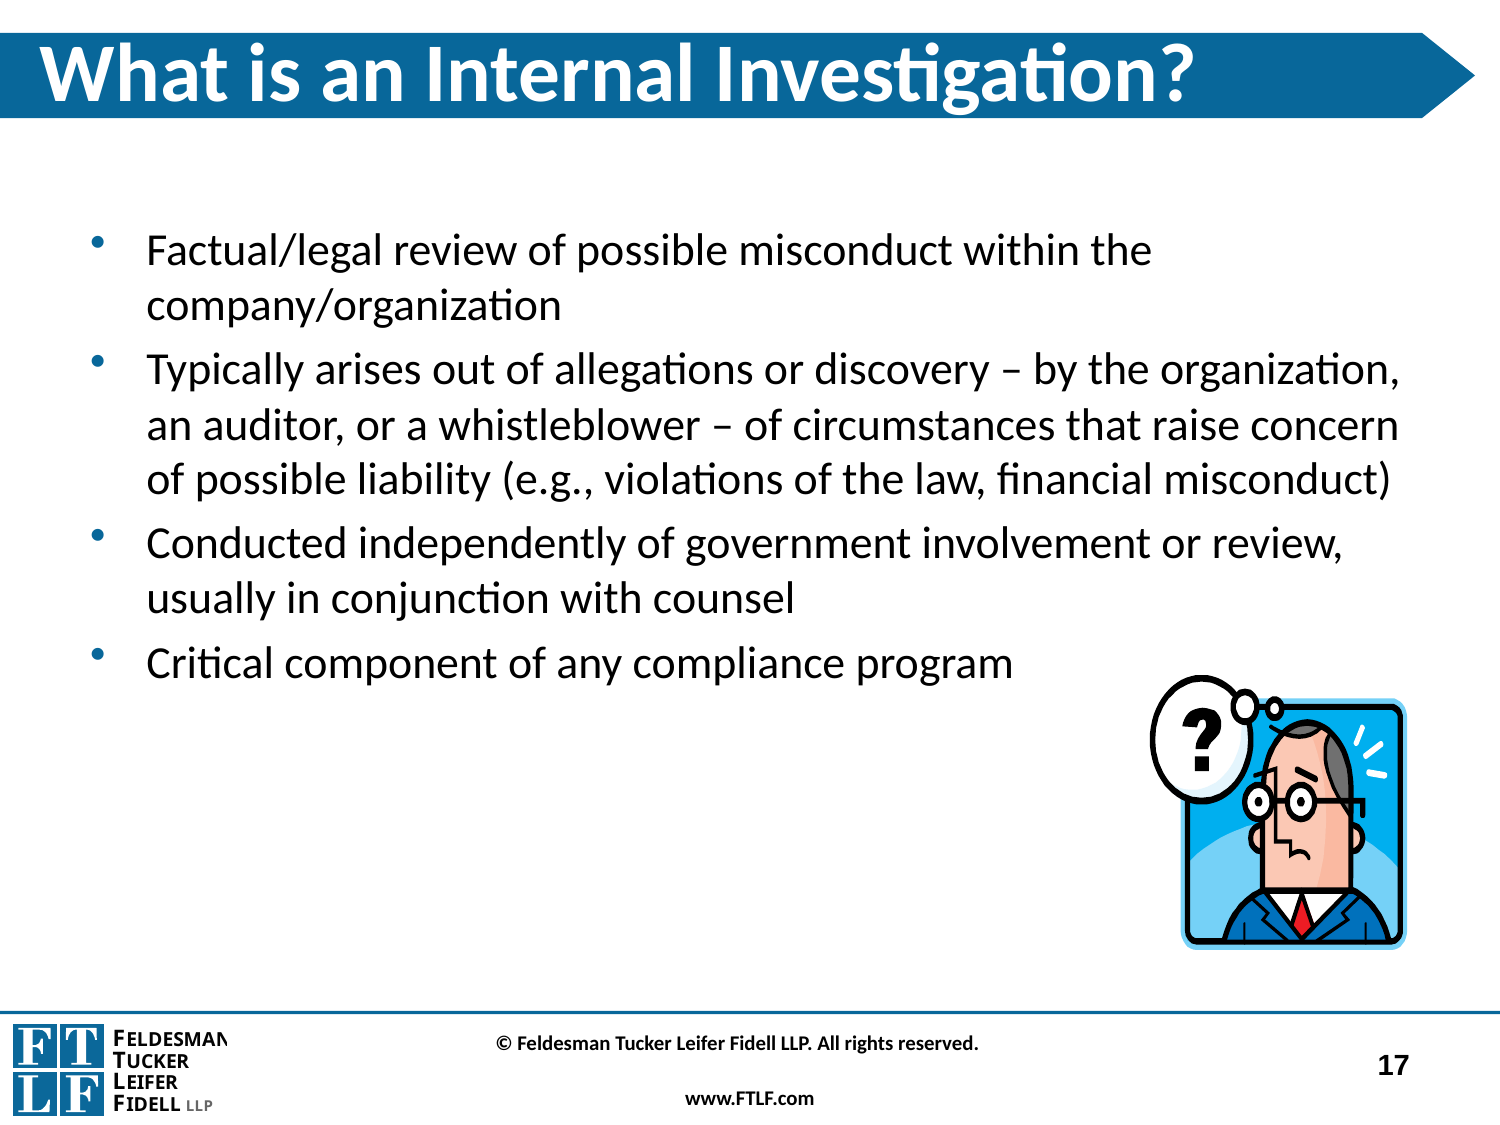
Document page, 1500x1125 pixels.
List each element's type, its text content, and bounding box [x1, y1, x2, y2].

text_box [1149, 674, 1408, 951]
list Factual/legal review of possible misconduct within the company/organization Typically arises out of allegations or discovery – by the organization, an auditor, or a whistleblower – of circumstances that raise concern of possible liability (e.g., violations of the law, financial misconduct) Conducted independently of government involvement or review, usually in conjunction with counsel Critical component of any compliance program [75, 212, 1425, 1005]
title What is an Internal Investigation? [24, 24, 1425, 126]
slide_number 17 [1074, 1024, 1425, 1103]
